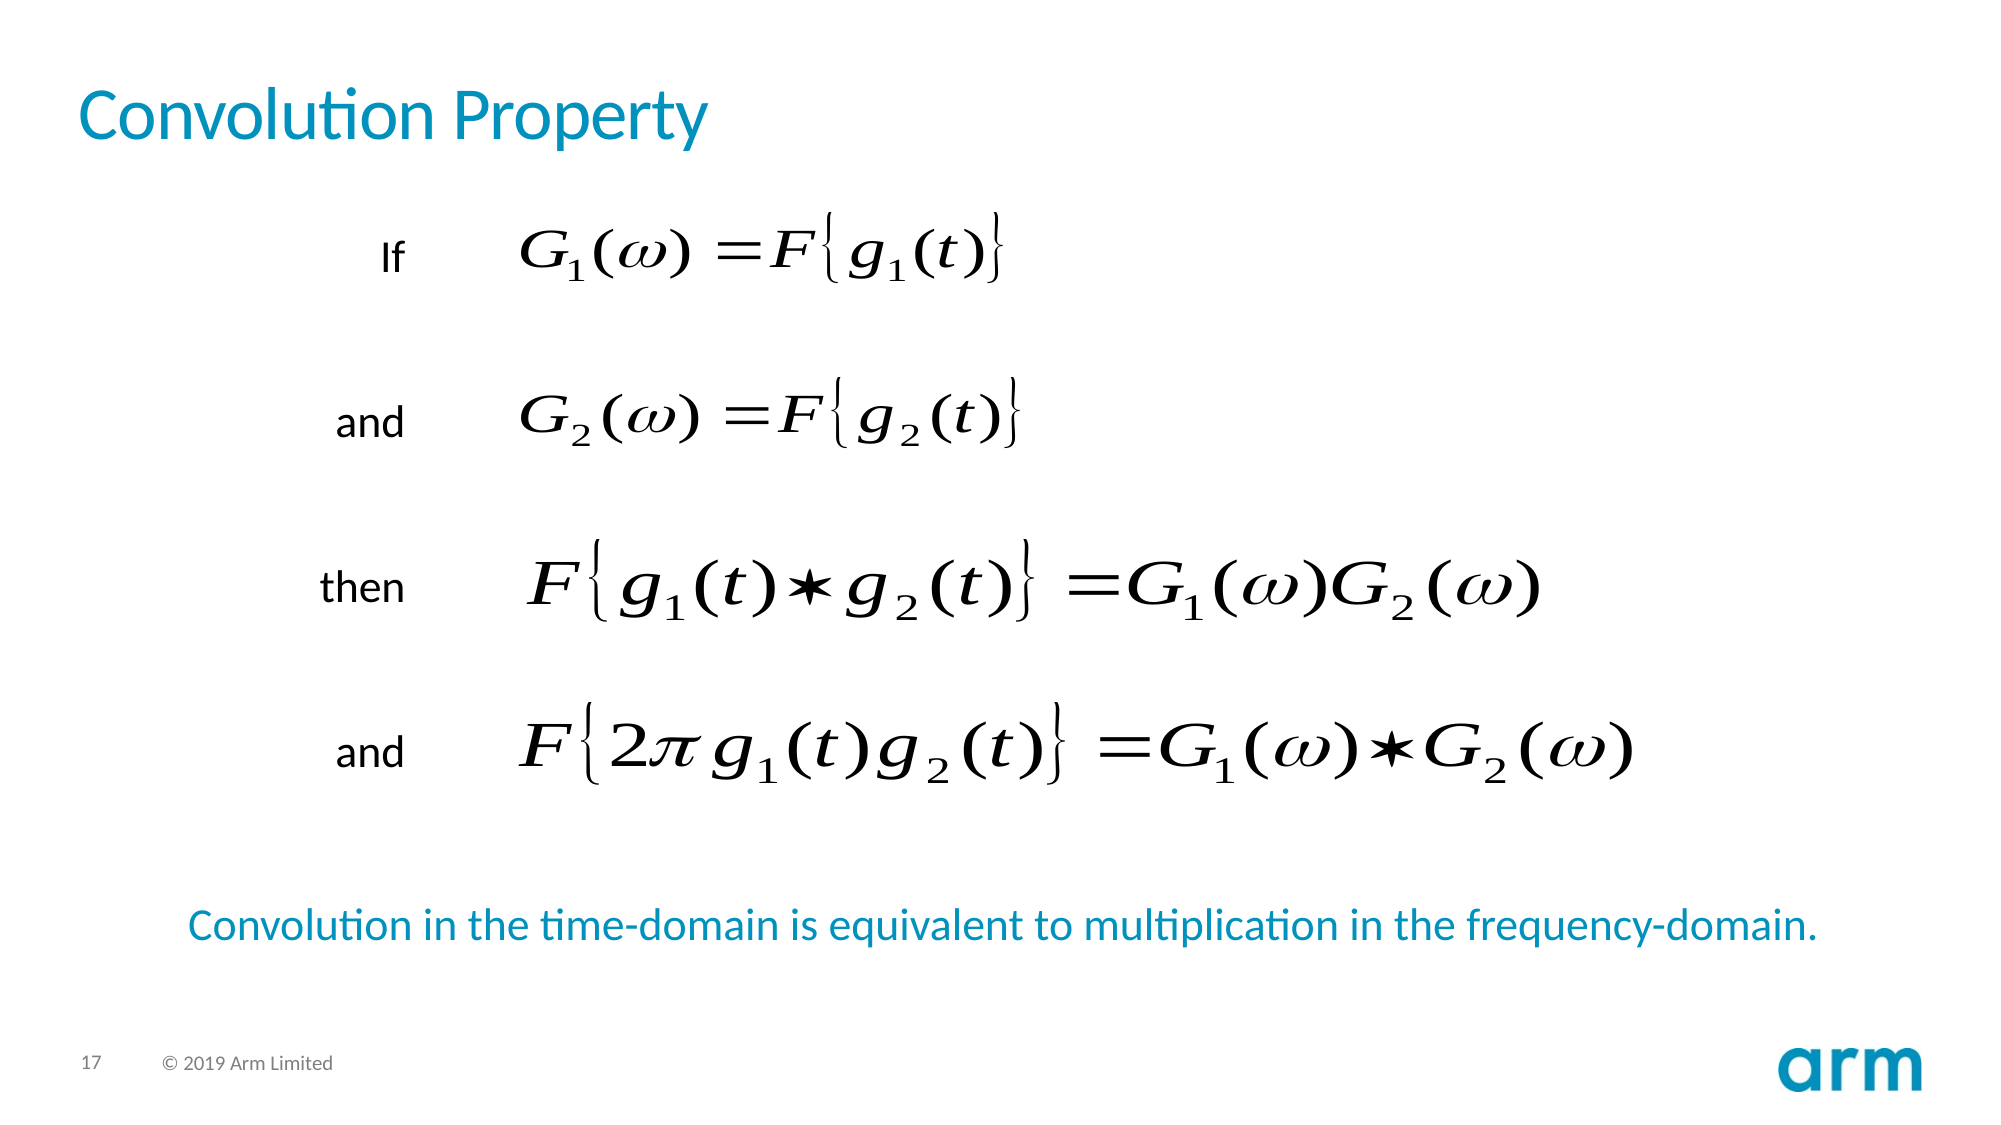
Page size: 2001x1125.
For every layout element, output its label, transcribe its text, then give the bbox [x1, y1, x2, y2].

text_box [503, 702, 1651, 794]
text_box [508, 377, 1037, 456]
picture [1911, 1048, 1922, 1062]
picture [1788, 1056, 1812, 1083]
title Convolution Property [78, 78, 1922, 186]
text_box Convolution in the time-domain is equivalent to multiplication in the frequency-domain. [173, 887, 1841, 958]
picture [1889, 1048, 1903, 1053]
text_box If and then and [251, 192, 421, 784]
picture [1778, 1072, 1794, 1092]
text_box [511, 539, 1559, 631]
picture [1803, 1048, 1922, 1092]
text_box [508, 212, 1024, 291]
picture [1778, 1048, 1794, 1067]
